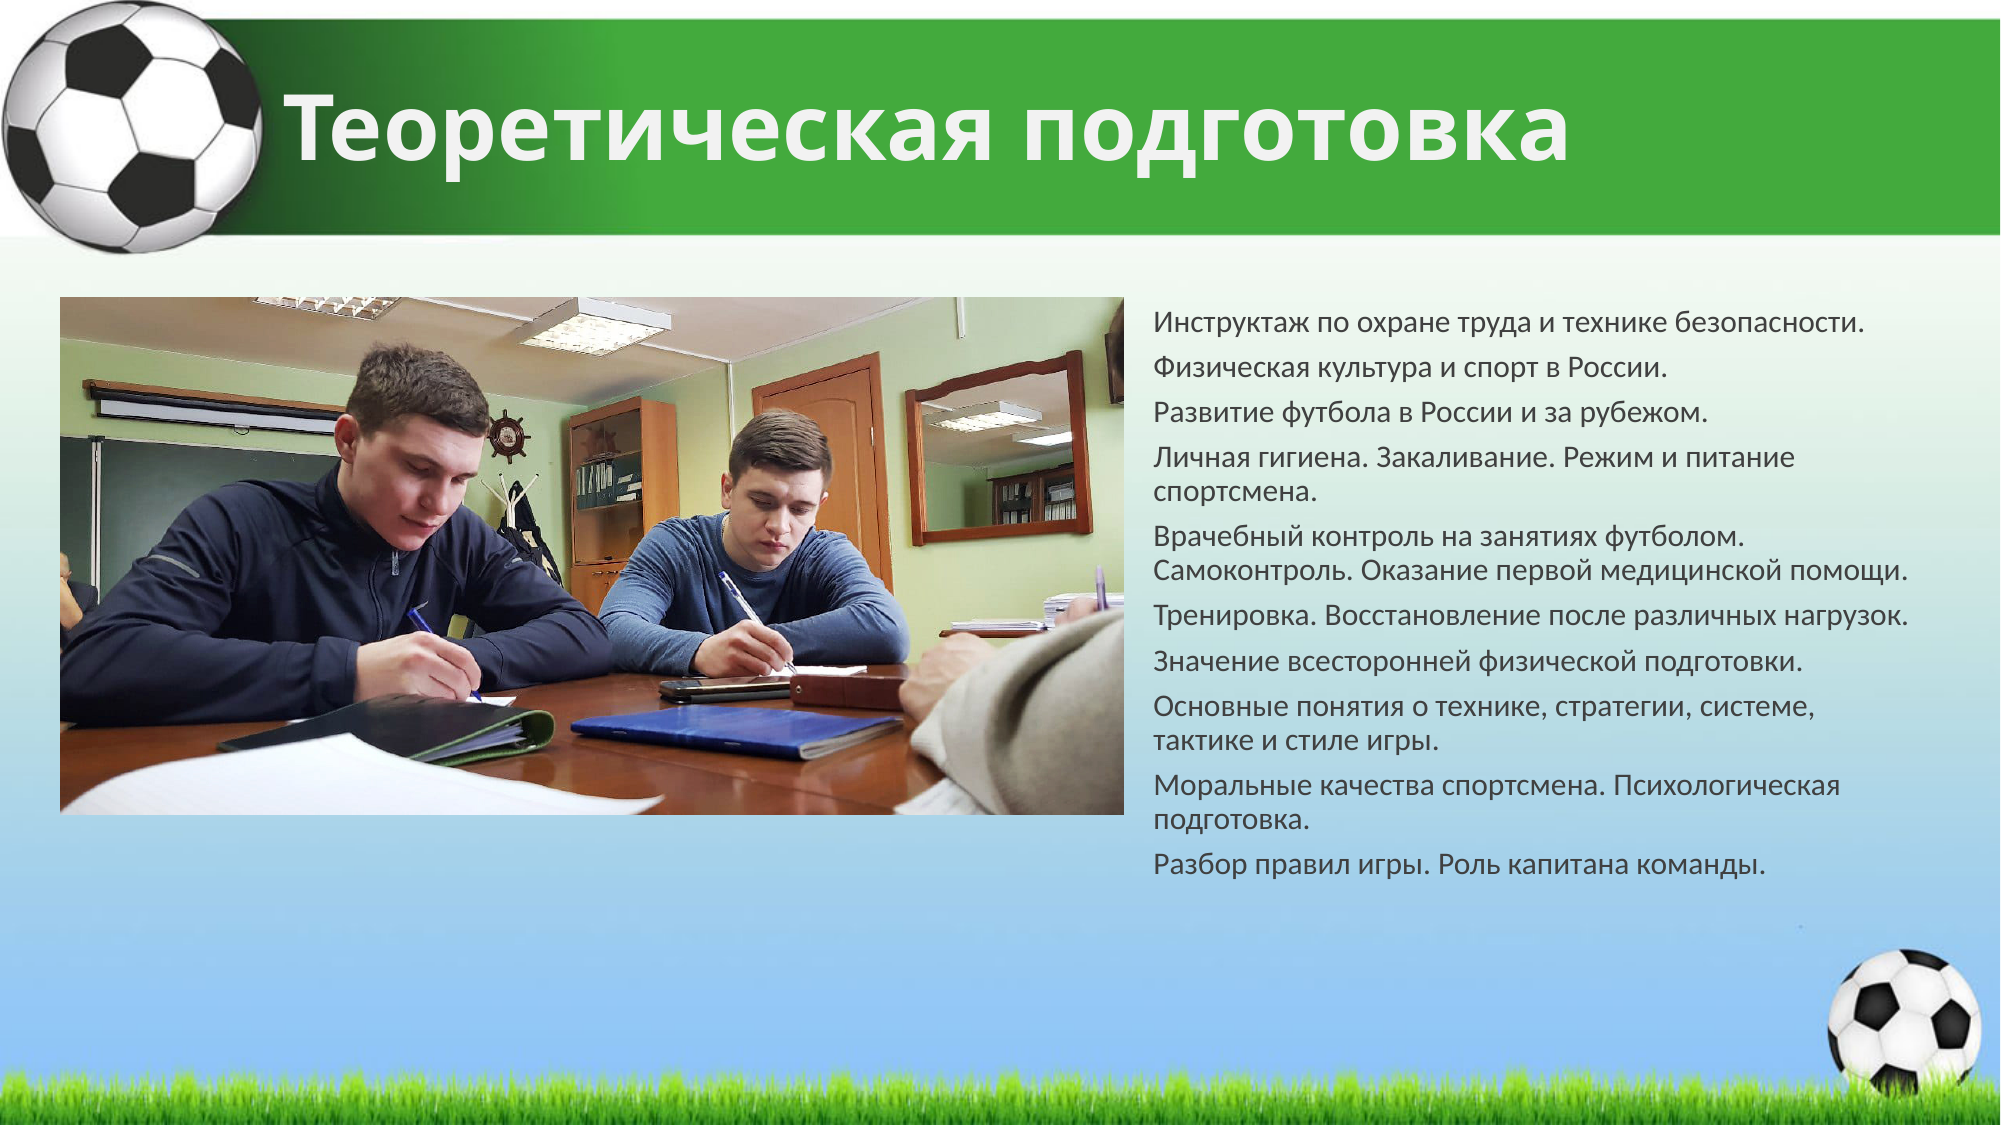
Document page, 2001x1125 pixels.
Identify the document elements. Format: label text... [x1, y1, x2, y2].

picture [0, 0, 2001, 1125]
title Теоретическая подготовка [267, 22, 1973, 240]
list Инструктаж по охране труда и технике безопасности. Физическая культура и спорт в России. Развитие футбола в России и за рубежом. Личная гигиена. Закаливание. Режим и питание спортсмена. Врачебный контроль на занятиях футболом. Самоконтроль. Оказание первой медицинской помощи. Тренировка. Восстановление после различных нагрузок. Значение всесторонней физической подготовки. Основные понятия о технике, стратегии, системе, тактике и стиле игры. Моральные качества спортсмена. Психологическая подготовка. Разбор правил игры. Роль капитана команды. [1138, 297, 1929, 917]
